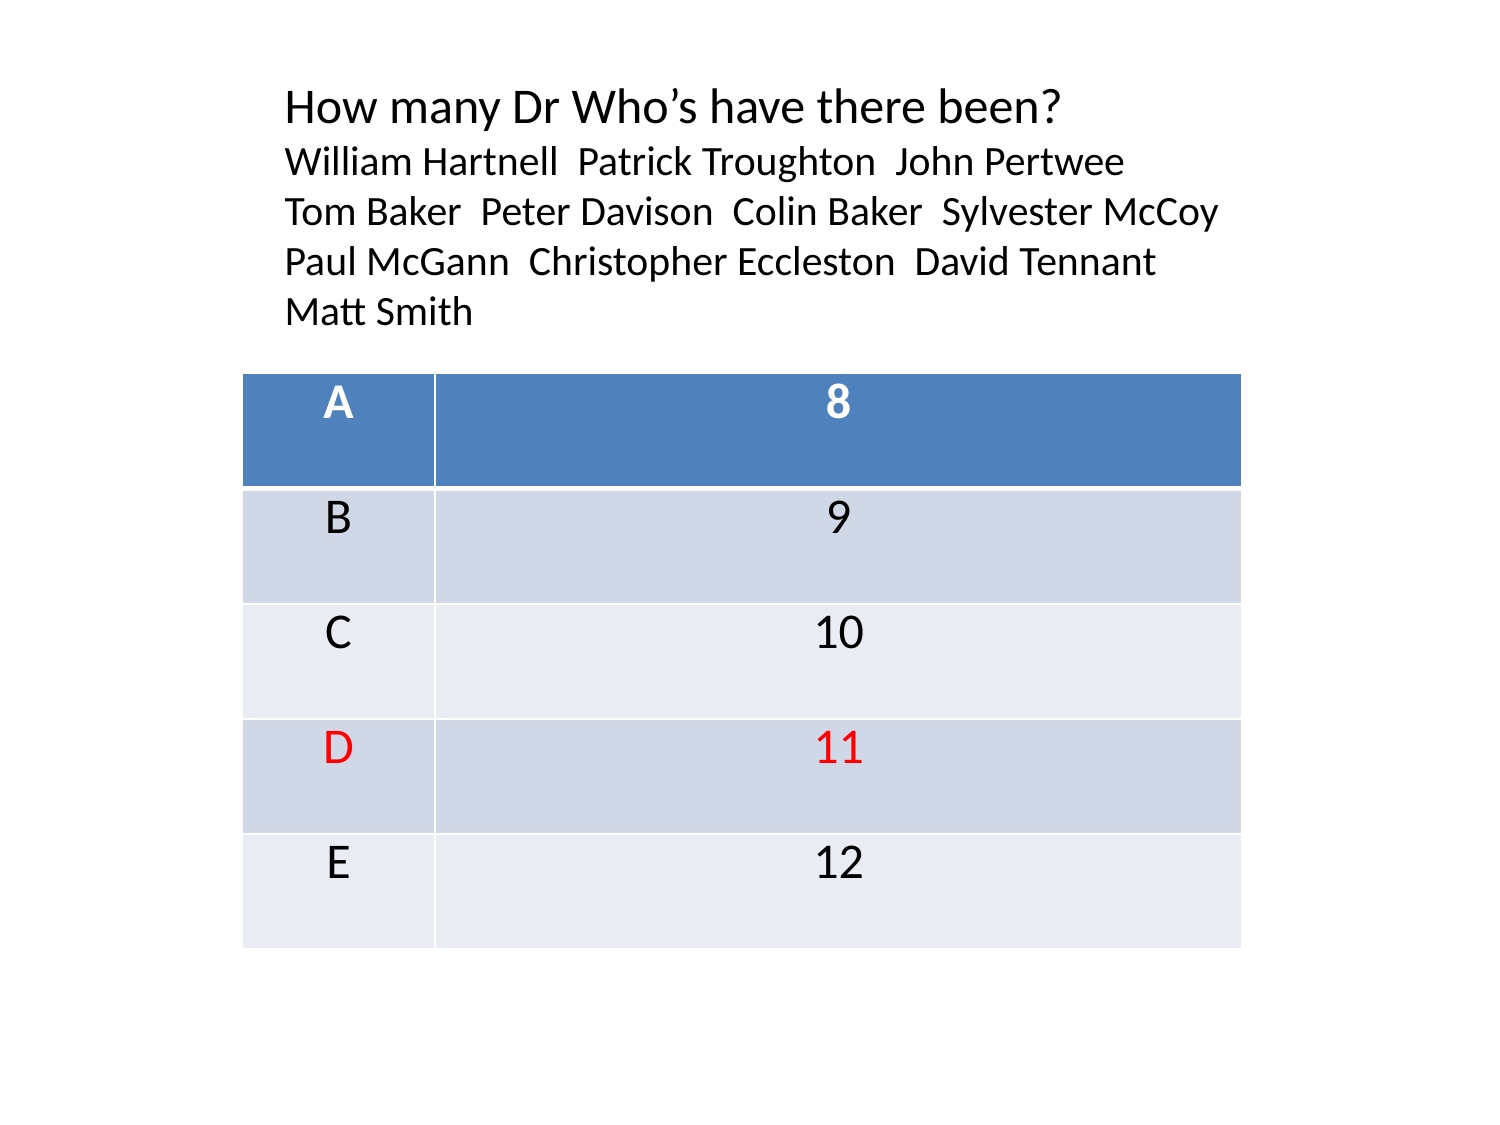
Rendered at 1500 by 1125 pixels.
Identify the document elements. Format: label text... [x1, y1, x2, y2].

table_cell D [243, 720, 434, 833]
table_cell 11 [436, 720, 1241, 833]
table_cell E [243, 835, 434, 948]
table_cell C [243, 605, 434, 718]
table_cell 10 [436, 605, 1241, 718]
table_cell 9 [436, 491, 1241, 603]
table_cell 12 [436, 835, 1241, 948]
table_cell B [243, 491, 434, 603]
table_header 8 [436, 374, 1241, 486]
text_box How many Dr Who’s have there been? William Hartnell Patrick Troughton John Pertwee Tom Baker Peter Davison Colin Baker Sylvester McCoy Paul McGann Christopher Eccleston David Tennant Matt Smith [269, 66, 1235, 342]
table_header A [243, 374, 434, 486]
